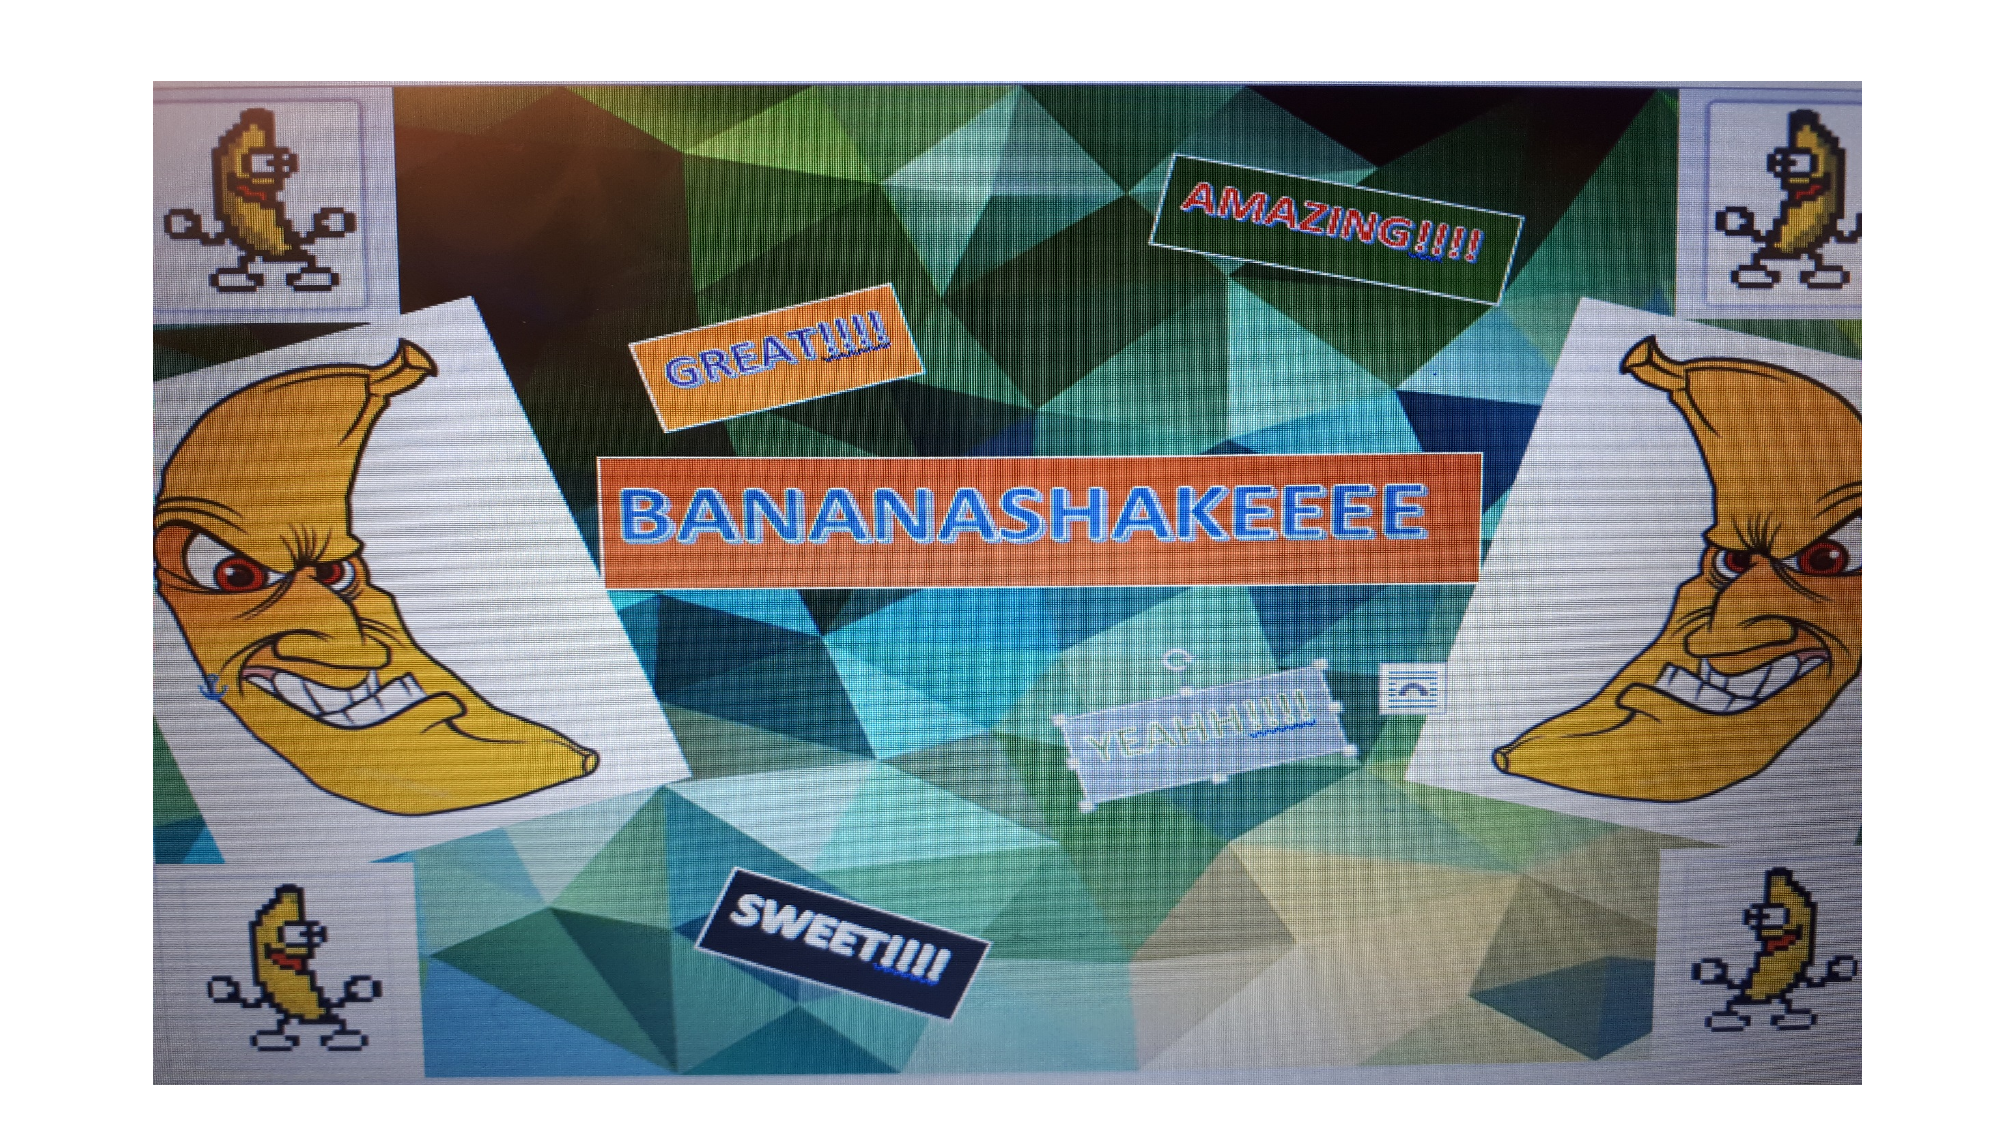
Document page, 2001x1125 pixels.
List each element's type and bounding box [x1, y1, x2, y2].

list [153, 81, 1862, 1085]
